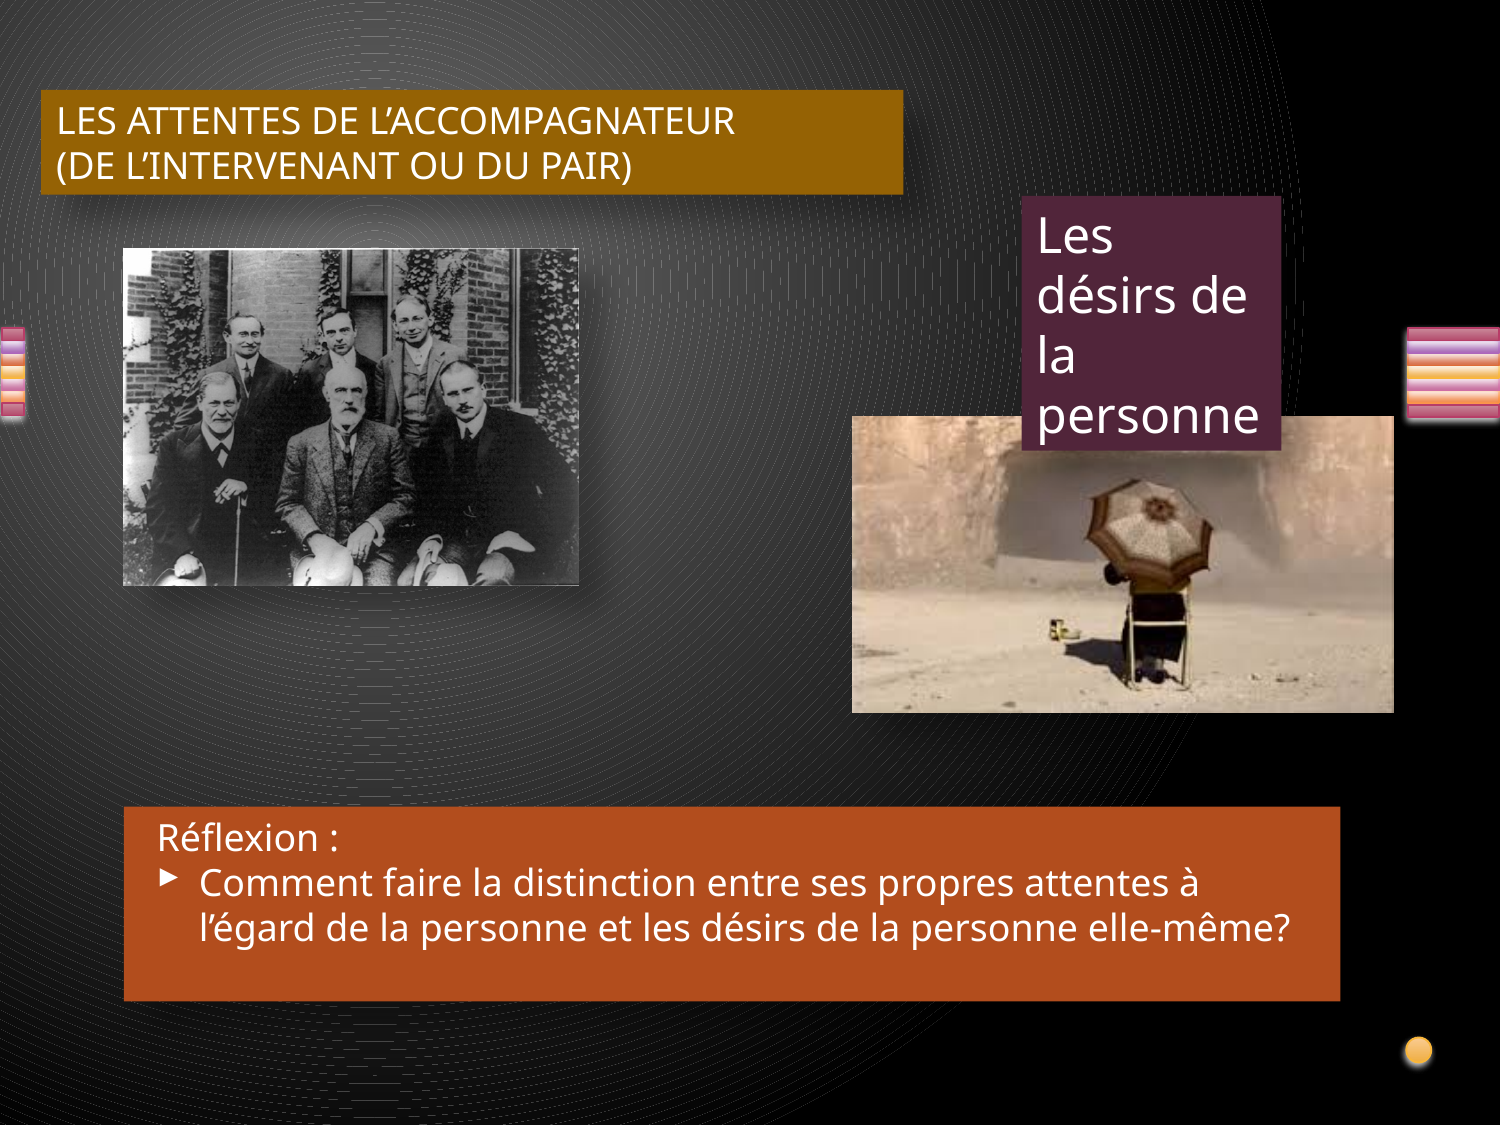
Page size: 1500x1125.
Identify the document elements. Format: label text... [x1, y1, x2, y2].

text_box Les désirs de la personne [1021, 195, 1282, 414]
picture [123, 247, 580, 586]
text_box LES ATTENTES DE L’ACCOMPAGNATEUR (DE L’INTERVENANT OU DU PAIR) [41, 89, 904, 195]
picture [852, 416, 1394, 713]
text_box Réflexion : Comment faire la distinction entre ses propres attentes à l’égard de la personne et les désirs de la personne elle-même? [123, 806, 1341, 1002]
